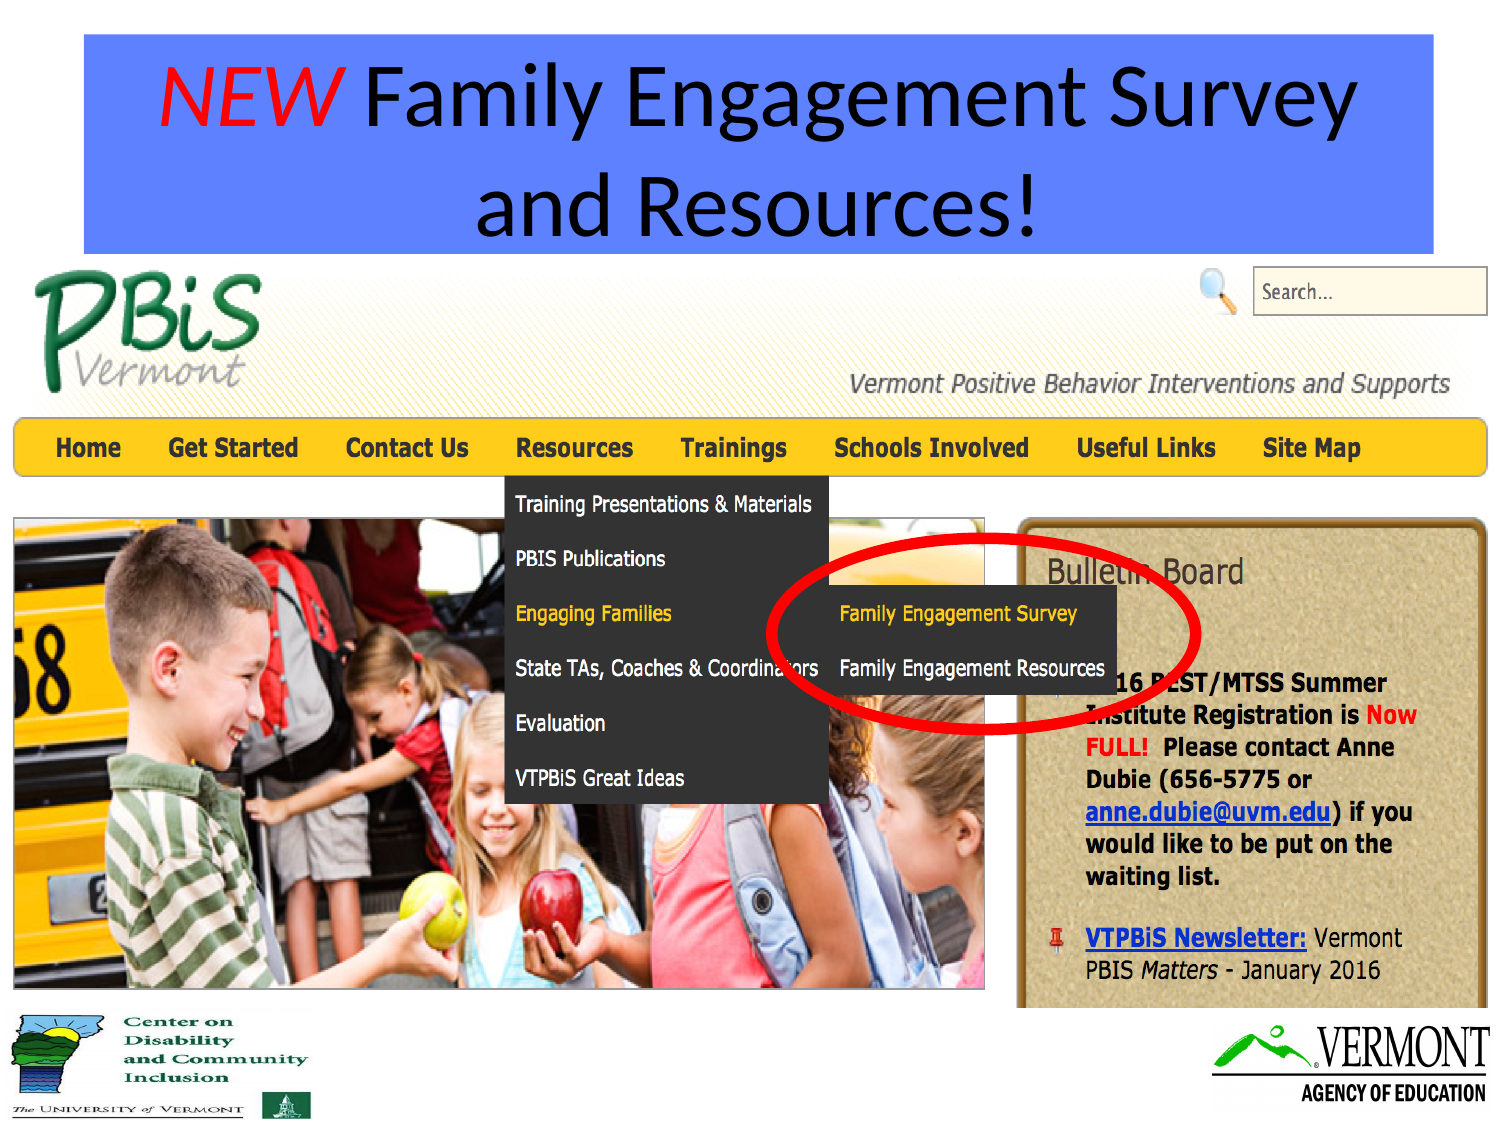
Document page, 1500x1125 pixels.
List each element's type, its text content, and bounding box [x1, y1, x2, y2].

title NEW Family Engagement Survey and Resources! [83, 34, 1434, 253]
picture [0, 254, 1496, 1120]
picture [1212, 1025, 1490, 1114]
